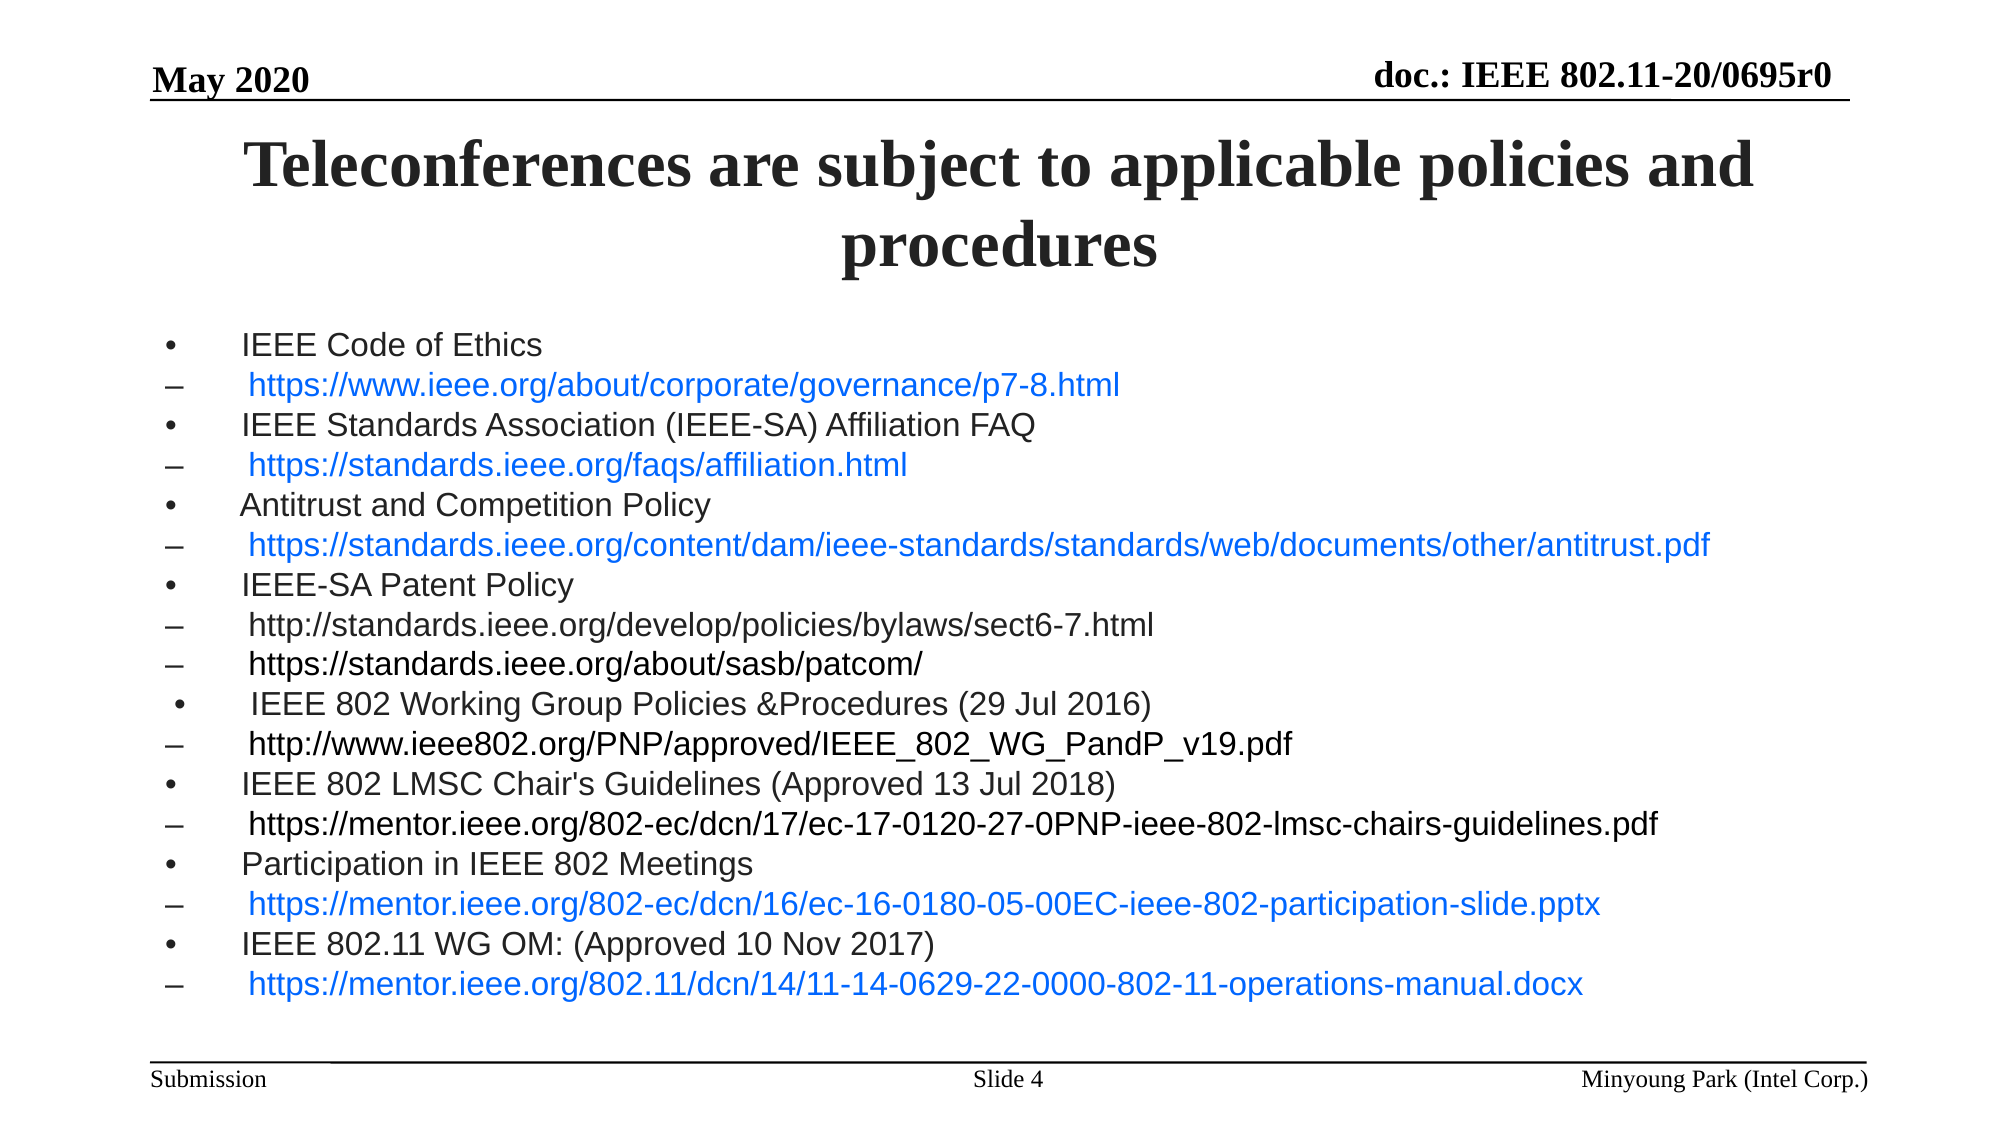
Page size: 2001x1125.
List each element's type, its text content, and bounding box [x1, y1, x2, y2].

footer Minyoung Park (Intel Corp.) [1266, 1061, 1869, 1093]
list • IEEE Code of Ethics – https://www.ieee.org/about/corporate/governance/p7-8.html • IEEE Standards Association (IEEE-SA) Affiliation FAQ – https://standards.ieee.org/faqs/affiliation.html • Antitrust and Competition Policy – https://standards.ieee.org/content/dam/ieee-standards/standards/web/documents/other/antitrust.pdf • IEEE-SA Patent Policy – http://standards.ieee.org/develop/policies/bylaws/sect6-7.html – https://standards.ieee.org/about/sasb/patcom/ • IEEE 802 Working Group Policies &Procedures (29 Jul 2016) – http://www.ieee802.org/PNP/approved/IEEE_802_WG_PandP_v19.pdf • IEEE 802 LMSC Chair's Guidelines (Approved 13 Jul 2018) – https://mentor.ieee.org/802-ec/dcn/17/ec-17-0120-27-0PNP-ieee-802-lmsc-chairs-guidelines.pdf • Participation in IEEE 802 Meetings – https://mentor.ieee.org/802-ec/dcn/16/ec-16-0180-05-00EC-ieee-802-participation-slide.pptx • IEEE 802.11 WG OM: (Approved 10 Nov 2017) – https://mentor.ieee.org/802.11/dcn/14/11-14-0629-22-0000-802-11-operations-manual.docx [150, 315, 1747, 1010]
slide_number Slide 4 [964, 1061, 1053, 1093]
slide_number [152, 54, 347, 101]
title Teleconferences are subject to applicable policies and procedures [150, 112, 1850, 288]
